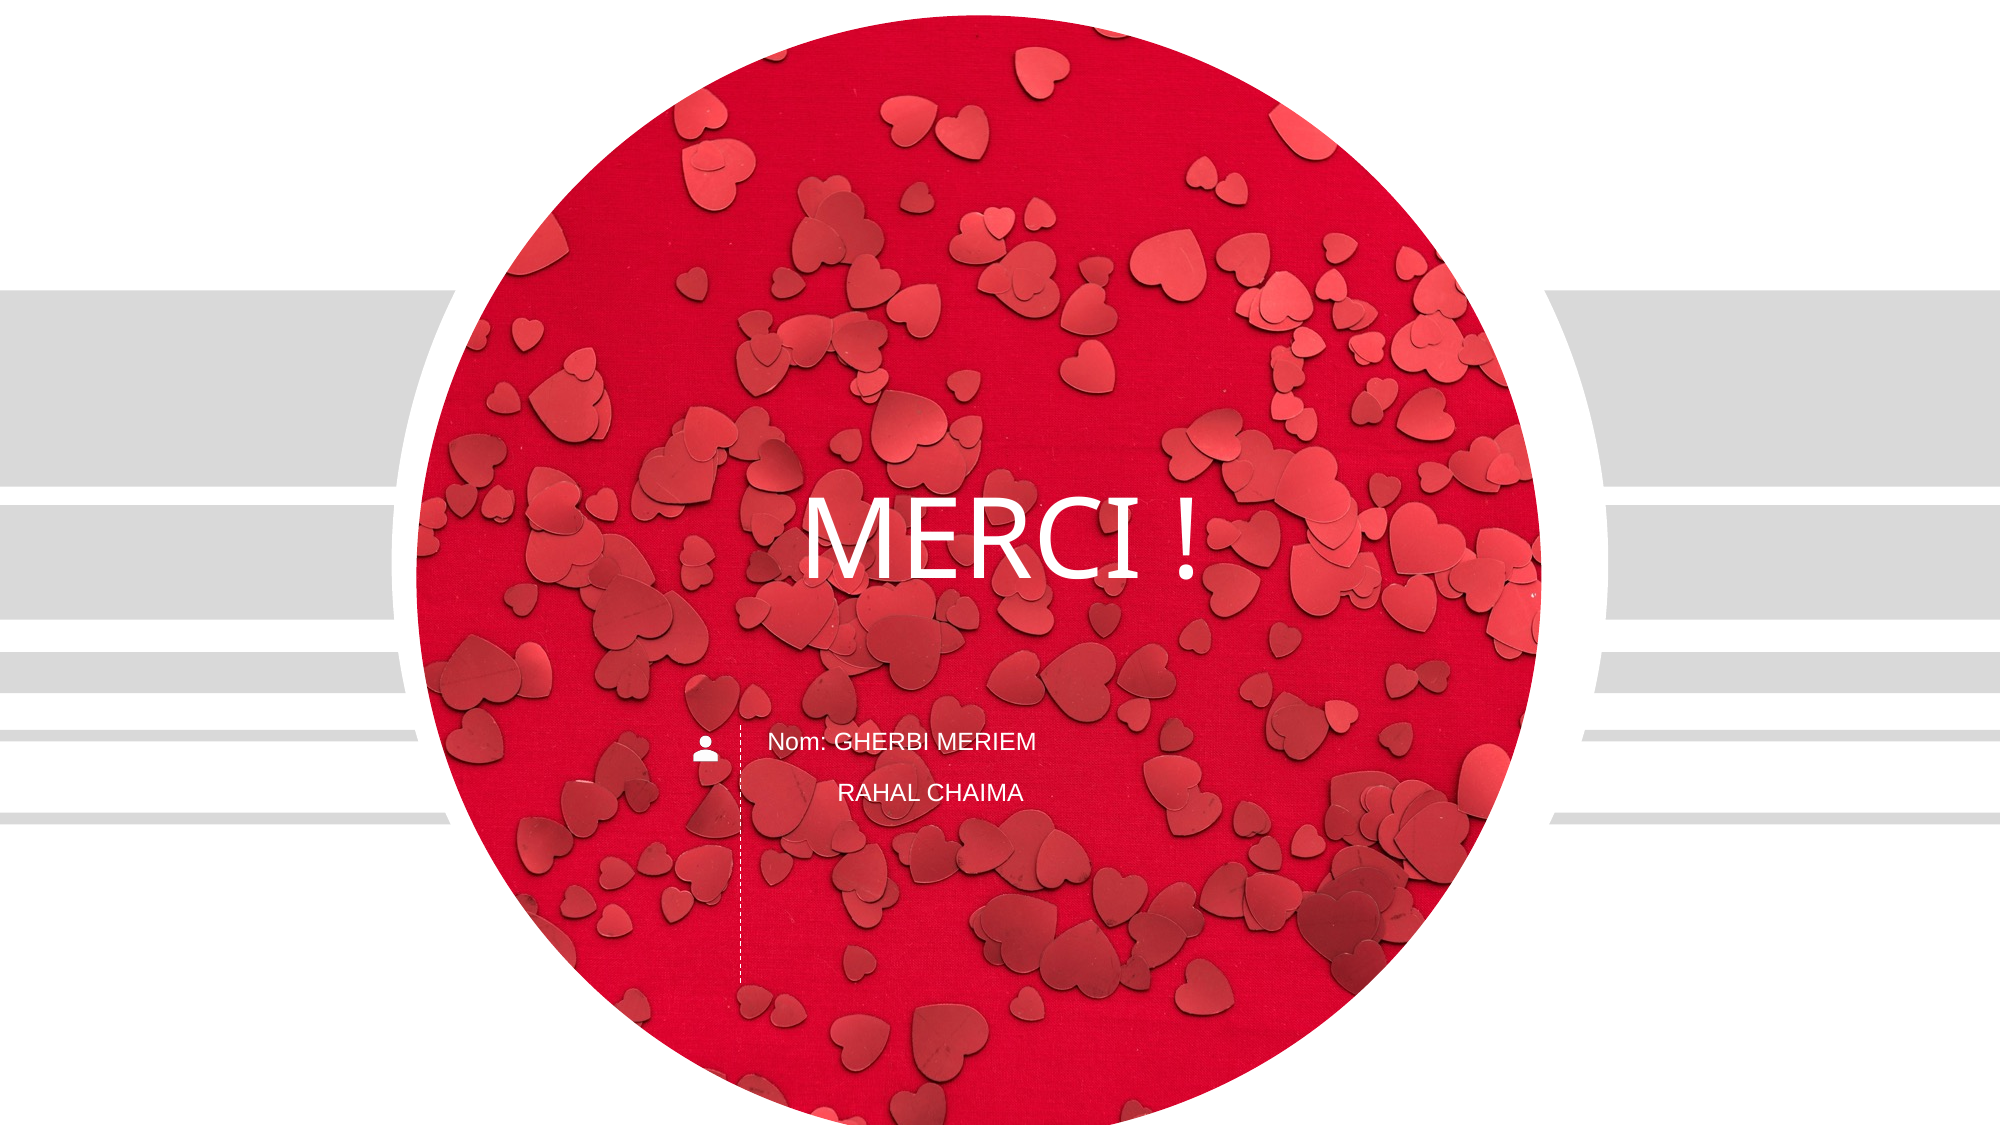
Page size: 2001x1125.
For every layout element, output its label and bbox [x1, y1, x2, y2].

picture [416, 15, 1542, 1125]
